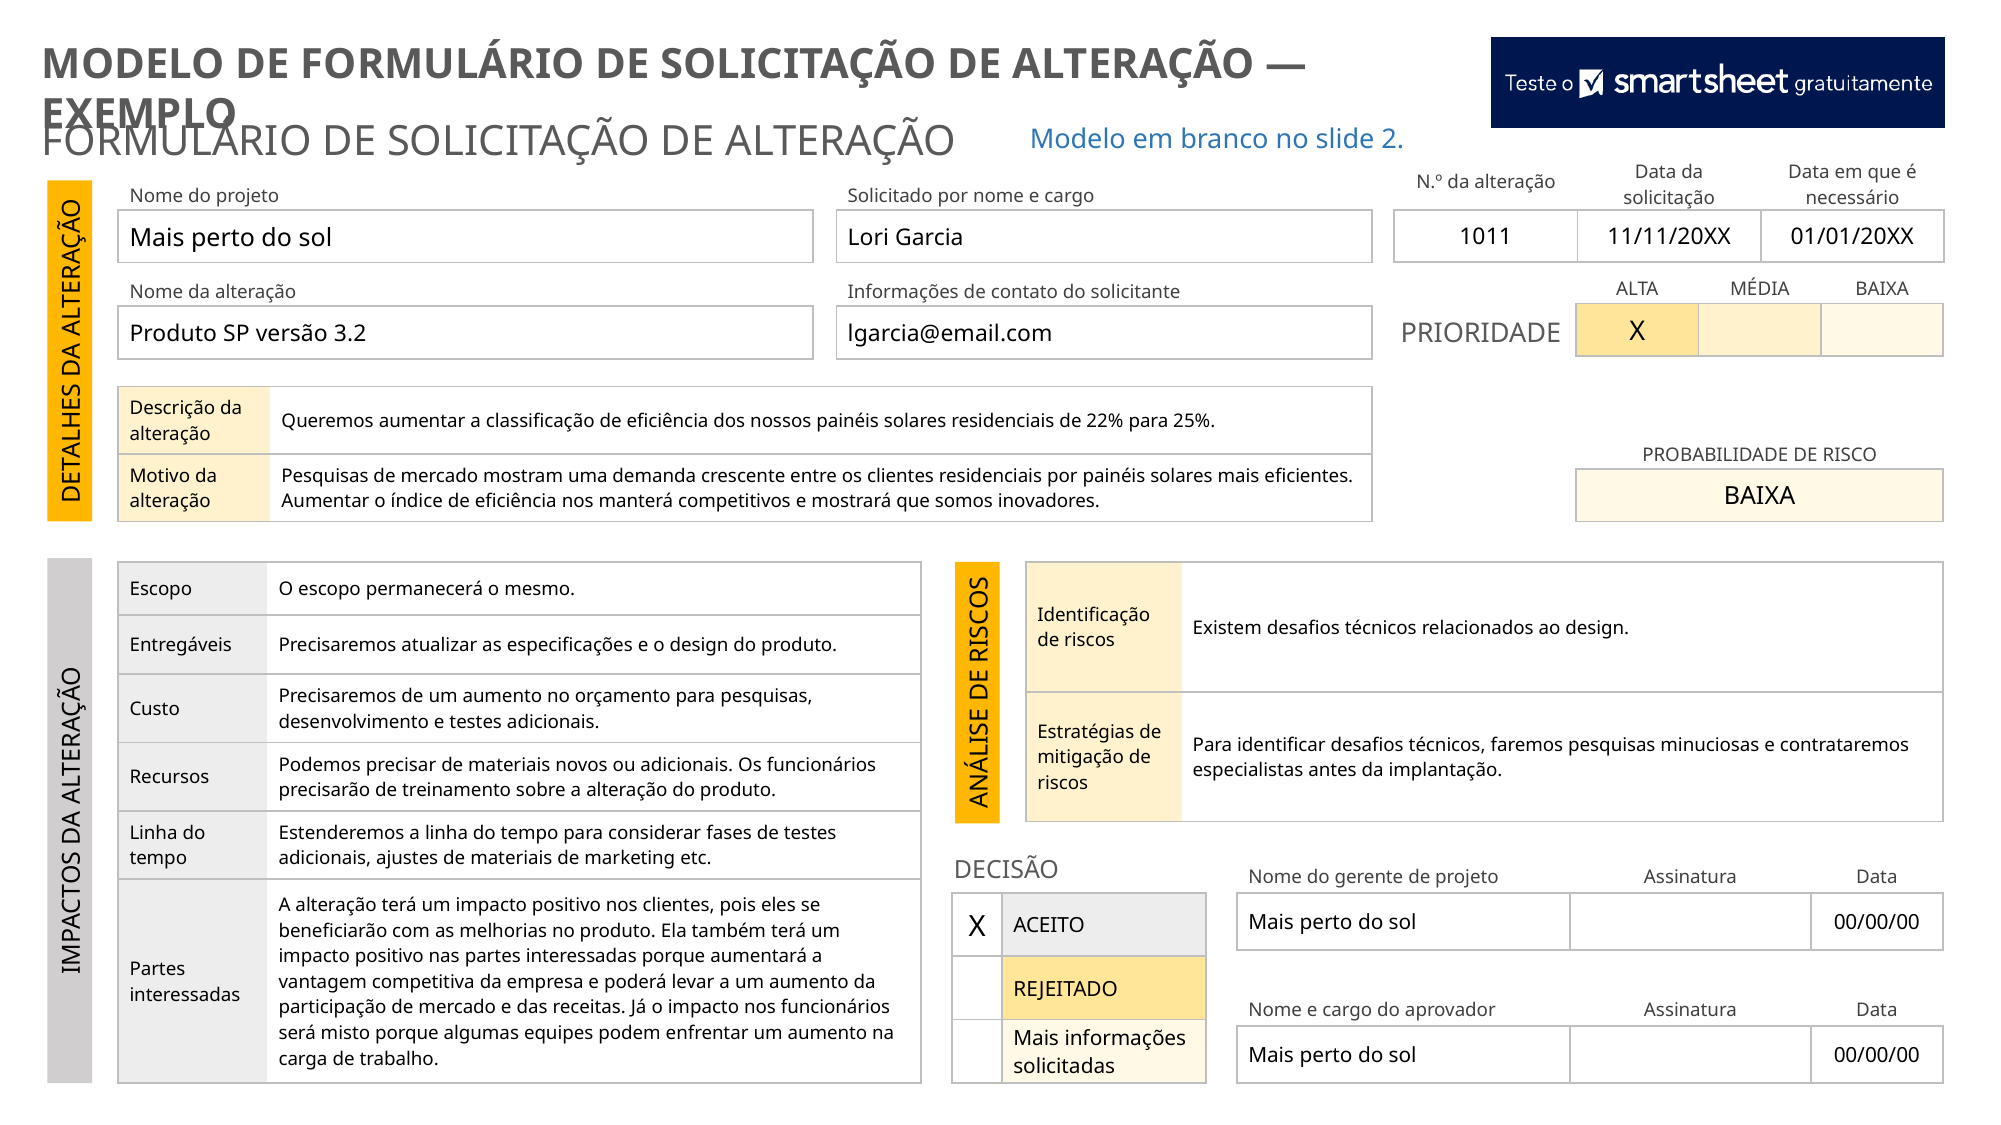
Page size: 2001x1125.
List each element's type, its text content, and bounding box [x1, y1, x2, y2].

table_cell Entregáveis [119, 616, 267, 673]
table_cell X [1577, 304, 1698, 355]
text_box MODELO DE FORMULÁRIO DE SOLICITAÇÃO DE ALTERAÇÃO — EXEMPLO [27, 29, 1529, 113]
text_box FORMULÁRIO DE SOLICITAÇÃO DE ALTERAÇÃO [27, 99, 1251, 172]
table_header Assinatura [1571, 994, 1810, 1025]
table_header Assinatura [1571, 861, 1810, 892]
table_cell Mais perto do sol [1238, 894, 1569, 949]
table_cell 00/00/00 [1812, 1027, 1942, 1082]
table_cell Mais perto do sol [119, 211, 812, 262]
table_header Data da solicitação [1578, 160, 1760, 209]
table_header Solicitado por nome e cargo [837, 181, 1371, 209]
table_cell [1571, 894, 1810, 949]
text_box DECISÃO [939, 841, 1186, 891]
table_header Nome e cargo do aprovador [1238, 994, 1569, 1025]
table_header Data [1812, 861, 1942, 892]
text_box ANÁLISE DE RISCOS [955, 561, 1000, 824]
table_cell Precisaremos atualizar as especificações e o design do produto. [267, 616, 920, 673]
table_header ALTA [1577, 274, 1698, 303]
table_cell Lori Garcia [837, 211, 1371, 262]
table_header Nome do projeto [119, 181, 812, 209]
table_header Data [1812, 994, 1942, 1025]
table_header Existem desafios técnicos relacionados ao design. [1182, 563, 1942, 691]
table_cell Podemos precisar de materiais novos ou adicionais. Os funcionários precisarão de treinamento sobre a alteração do produto. [267, 743, 920, 810]
table_header Identificação de riscos [1027, 563, 1182, 691]
text_box Modelo em branco no slide 2. [1251, 113, 1825, 162]
table_header MÉDIA [1699, 274, 1820, 303]
table_header X [953, 894, 1001, 955]
table_header Informações de contato do solicitante [837, 277, 1371, 305]
table_cell 11/11/20XX [1578, 211, 1760, 261]
table_cell Mais perto do sol [1238, 1027, 1569, 1082]
table_cell Partes interessadas [119, 880, 267, 1082]
table_header Descrição da alteração [119, 387, 270, 453]
table_cell Motivo da alteração [119, 455, 270, 521]
table_header BAIXA [1822, 274, 1942, 303]
table_cell Pesquisas de mercado mostram uma demanda crescente entre os clientes residenciais por painéis solares mais eficientes. Aumentar o índice de eficiência nos manterá competitivos e mostrará que somos inovadores. [270, 455, 1371, 521]
table_cell lgarcia@email.com [837, 307, 1371, 358]
table_cell BAIXA [1577, 470, 1942, 521]
table_cell Linha do tempo [119, 812, 267, 878]
table_cell Mais informações solicitadas [1003, 1020, 1205, 1082]
table_cell Estratégias de mitigação de riscos [1027, 693, 1182, 821]
table_cell Produto SP versão 3.2 [119, 307, 812, 358]
table_header PROBABILIDADE DE RISCO [1577, 440, 1942, 468]
table_cell [1699, 304, 1820, 355]
table_header O escopo permanecerá o mesmo. [267, 563, 920, 614]
table_cell Recursos [119, 743, 267, 810]
table_cell [1822, 304, 1942, 355]
table_header Nome da alteração [119, 277, 812, 305]
table_cell 00/00/00 [1812, 894, 1942, 949]
table_header Queremos aumentar a classificação de eficiência dos nossos painéis solares residenciais de 22% para 25%. [270, 387, 1371, 453]
table_cell [953, 1020, 1001, 1082]
table_cell 01/01/20XX [1762, 211, 1943, 261]
table_cell REJEITADO [1003, 957, 1205, 1019]
text_box IMPACTOS DA ALTERAÇÃO [47, 558, 93, 1084]
table_cell A alteração terá um impacto positivo nos clientes, pois eles se beneficiarão com as melhorias no produto. Ela também terá um impacto positivo nas partes interessadas porque aumentará a vantagem competitiva da empresa e poderá levar a um aumento da participação de mercado e das receitas. Já o impacto nos funcionários será misto porque algumas equipes podem enfrentar um aumento na carga de trabalho. [267, 880, 920, 1082]
table_header Data em que é necessário [1762, 160, 1943, 209]
table_header N.º da alteração [1395, 160, 1577, 209]
table_cell [953, 957, 1001, 1019]
table_cell 1011 [1395, 211, 1577, 261]
text_box PRIORIDADE [1371, 303, 1576, 356]
table_cell Precisaremos de um aumento no orçamento para pesquisas, desenvolvimento e testes adicionais. [267, 675, 920, 742]
text_box DETALHES DA ALTERAÇÃO [47, 180, 93, 522]
table_header Nome do gerente de projeto [1238, 861, 1569, 892]
table_cell [1571, 1027, 1810, 1082]
table_cell Estenderemos a linha do tempo para considerar fases de testes adicionais, ajustes de materiais de marketing etc. [267, 812, 920, 878]
picture [1491, 37, 1945, 128]
table_header Escopo [119, 563, 267, 614]
table_cell Para identificar desafios técnicos, faremos pesquisas minuciosas e contrataremos especialistas antes da implantação. [1182, 693, 1942, 821]
table_header ACEITO [1003, 894, 1205, 955]
table_cell Custo [119, 675, 267, 742]
